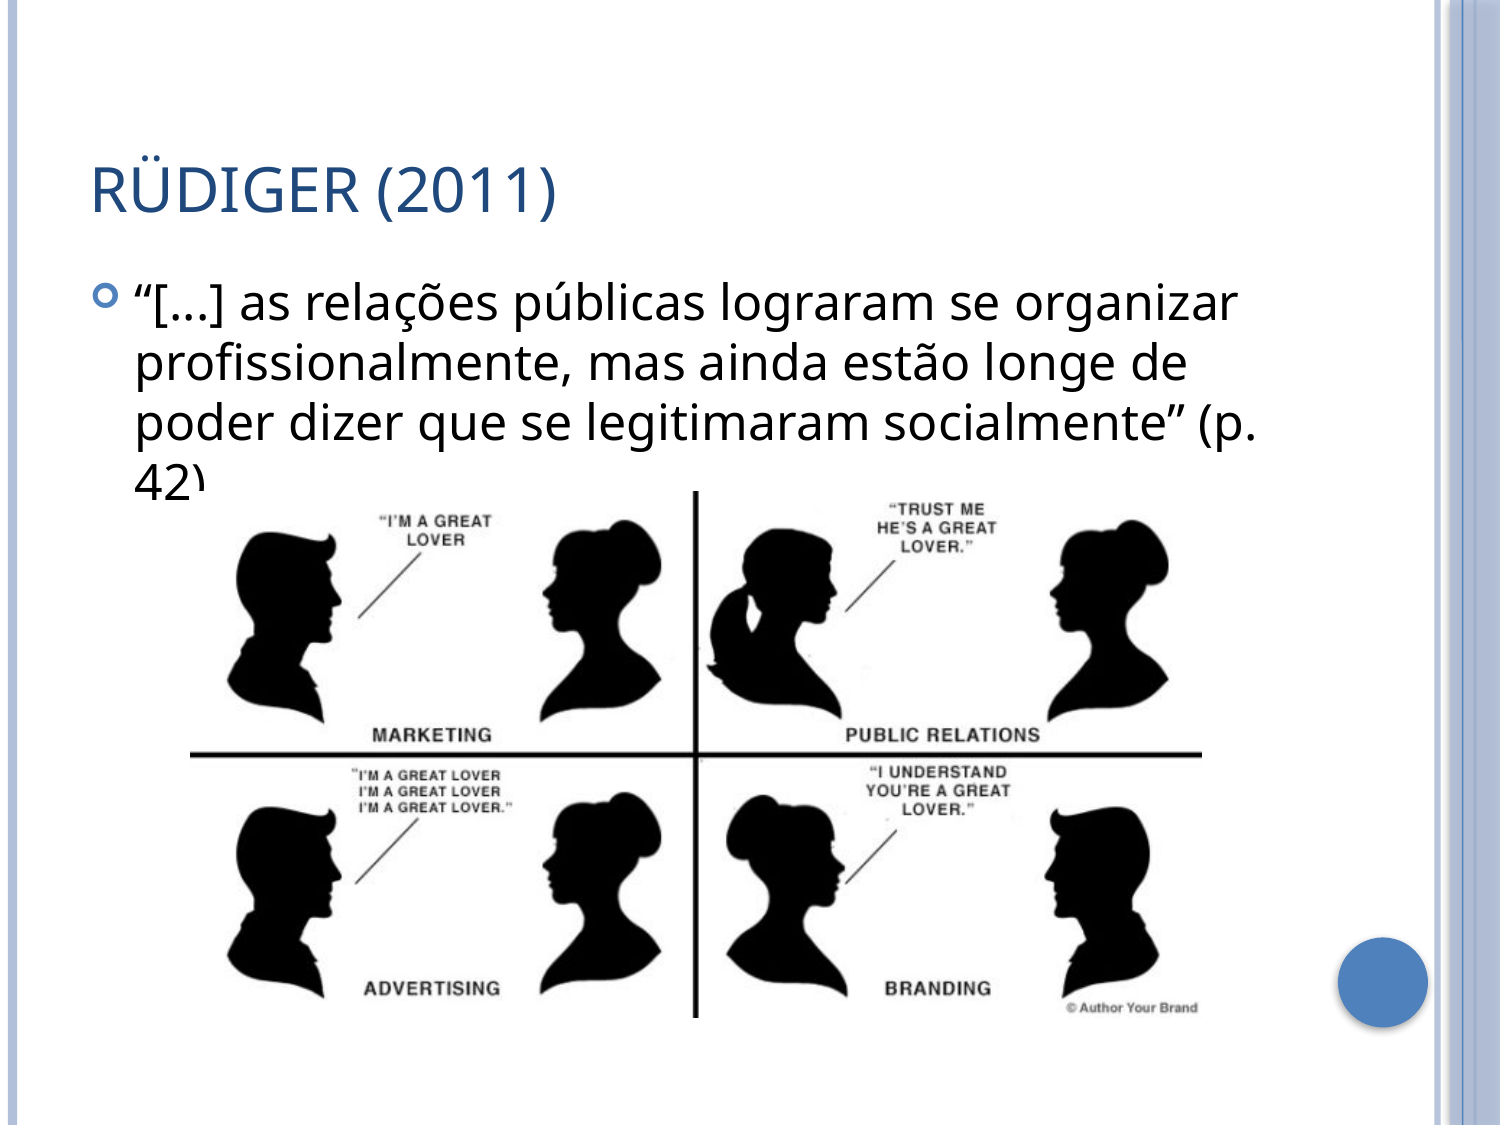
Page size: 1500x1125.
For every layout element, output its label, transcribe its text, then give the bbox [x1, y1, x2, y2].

picture [189, 491, 1203, 1018]
title Rüdiger (2011) [75, 45, 1300, 233]
text_box “[...] as relações públicas lograram se organizar profissionalmente, mas ainda estão longe de poder dizer que se legitimaram socialmente” (p. 42) [75, 262, 1317, 1094]
